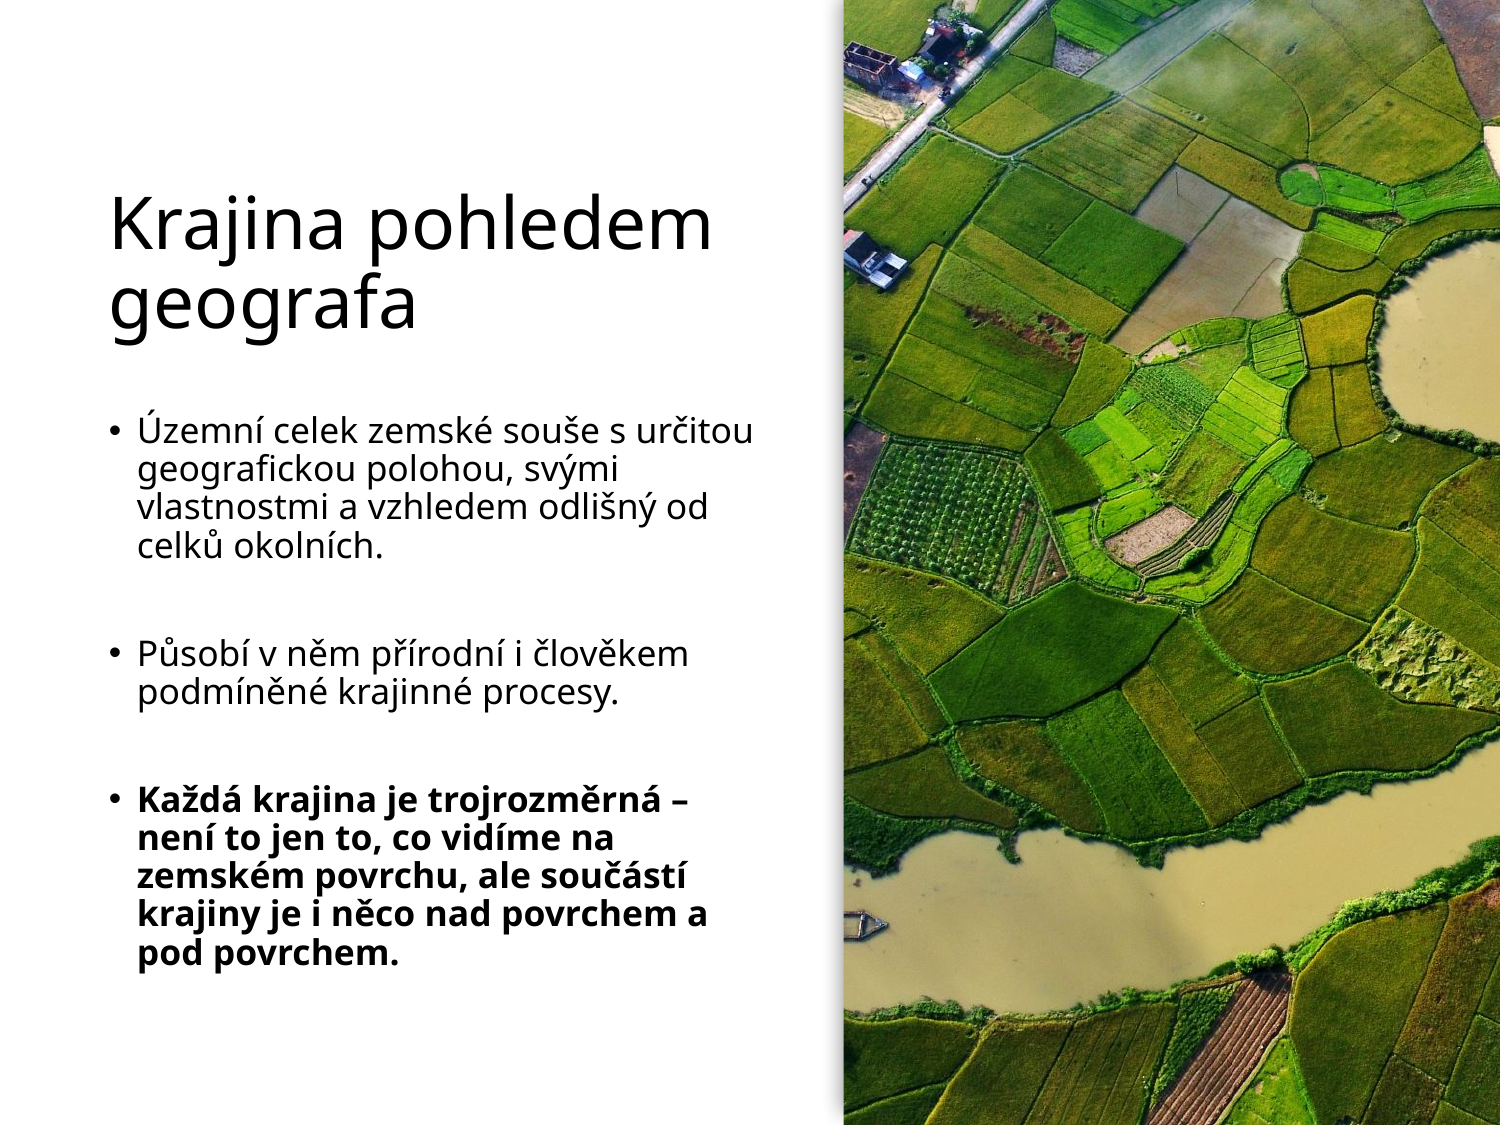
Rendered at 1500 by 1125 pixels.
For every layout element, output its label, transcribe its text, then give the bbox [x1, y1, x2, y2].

title Krajina pohledem geografa [93, 125, 750, 405]
list Územní celek zemské souše s určitou geografickou polohou, svými vlastnostmi a vzhledem odlišný od celků okolních. Působí v něm přírodní i člověkem podmíněné krajinné procesy. Každá krajina je trojrozměrná – není to jen to, co vidíme na zemském povrchu, ale součástí krajiny je i něco nad povrchem a pod povrchem. [93, 405, 774, 1024]
text_box [0, 0, 843, 1125]
picture [843, 0, 1500, 1125]
